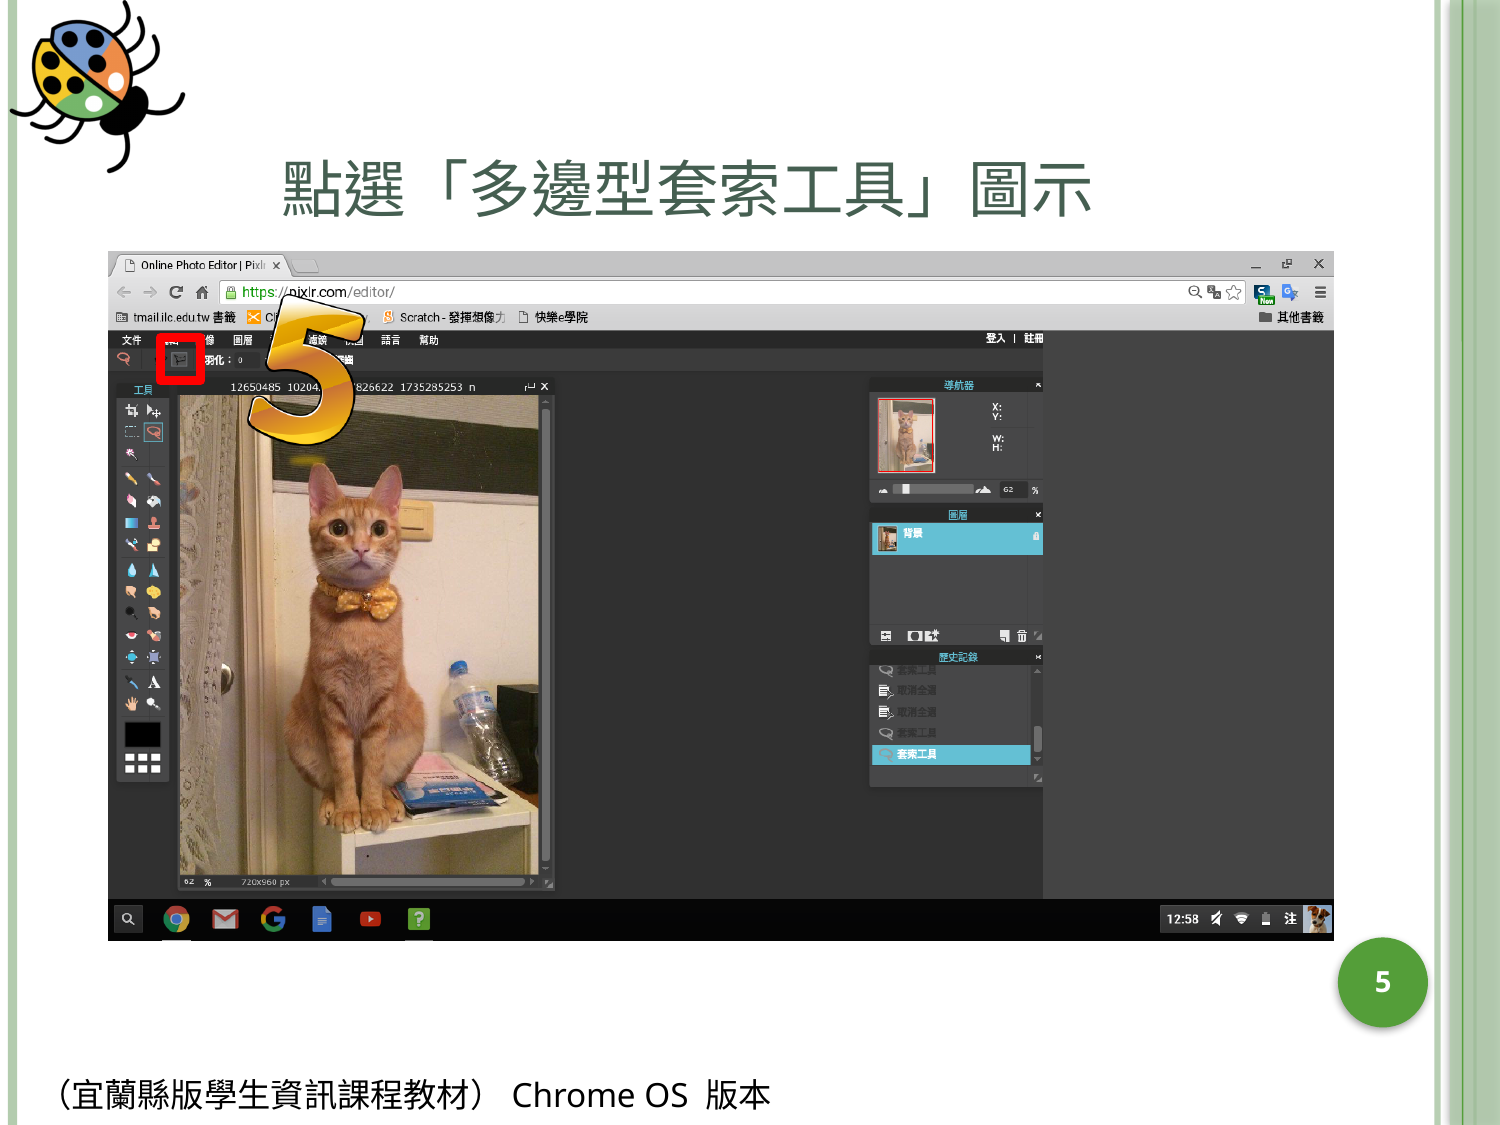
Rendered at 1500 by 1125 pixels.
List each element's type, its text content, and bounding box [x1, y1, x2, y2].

picture [0, 0, 169, 176]
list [107, 251, 1334, 941]
title 點選「多邊型套索工具」圖示 [75, 45, 1300, 233]
picture [214, 291, 393, 470]
slide_number 5 [1333, 940, 1434, 1027]
